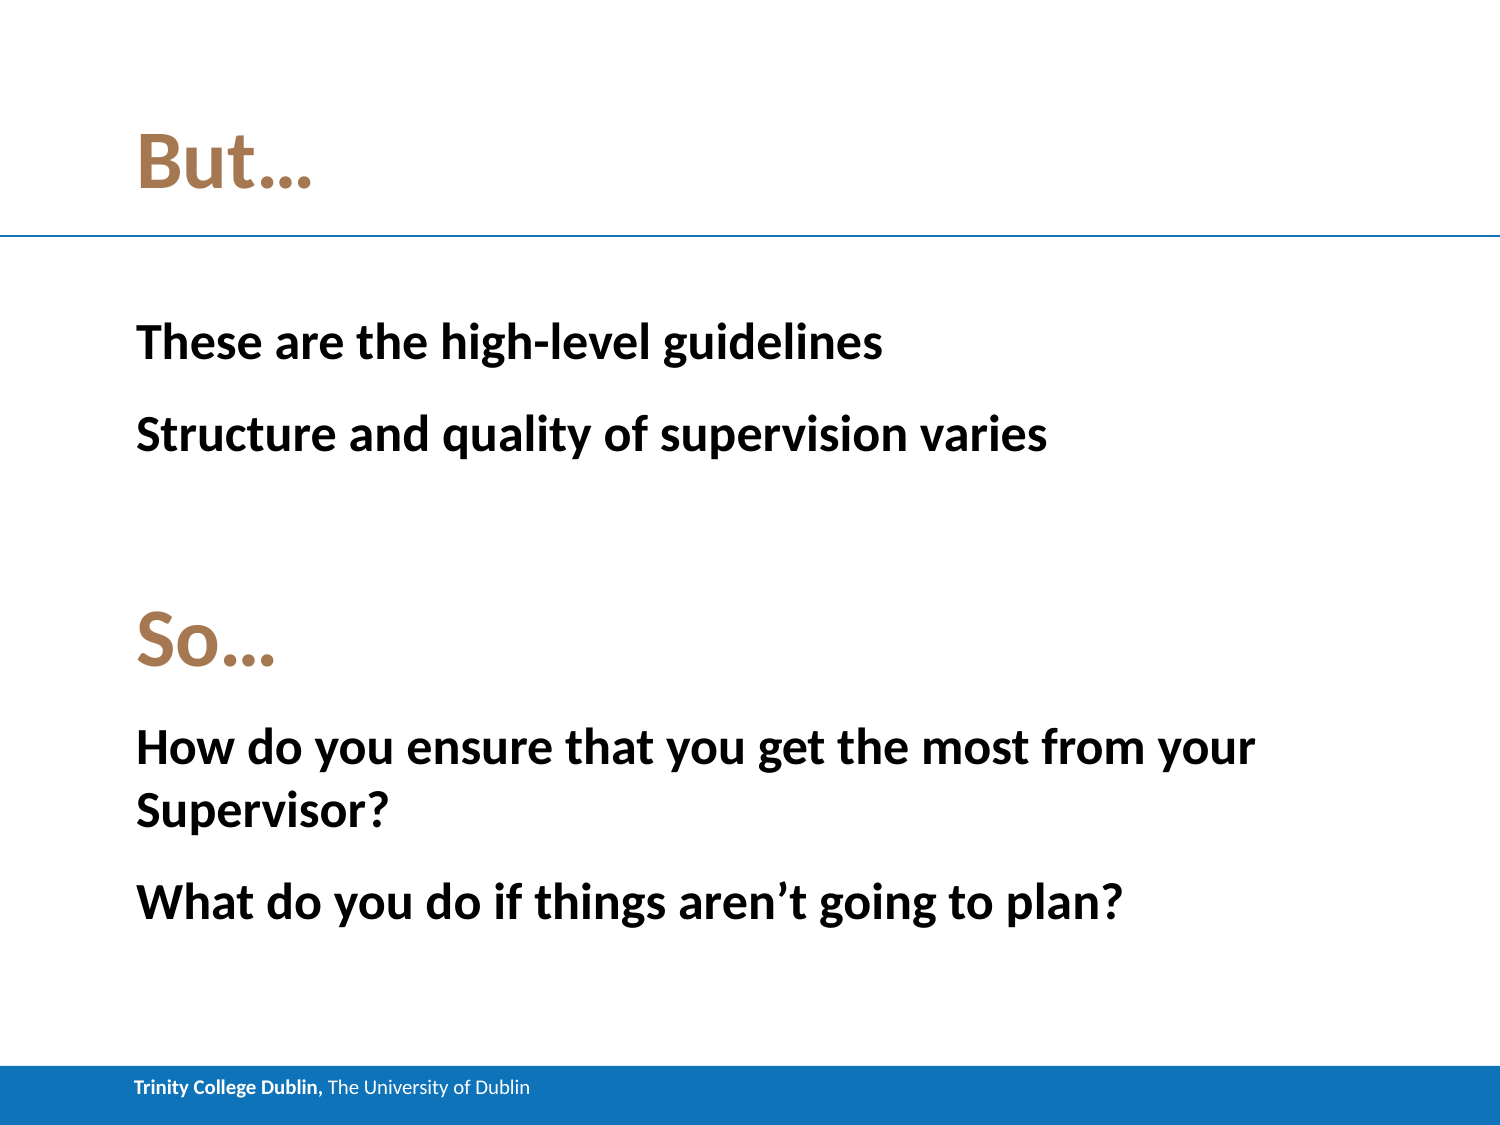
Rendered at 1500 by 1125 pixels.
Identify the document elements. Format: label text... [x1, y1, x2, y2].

title But… [135, 17, 1486, 206]
list These are the high-level guidelines Structure and quality of supervision varies So… How do you ensure that you get the most from your Supervisor? What do you do if things aren’t going to plan? [135, 307, 1367, 980]
